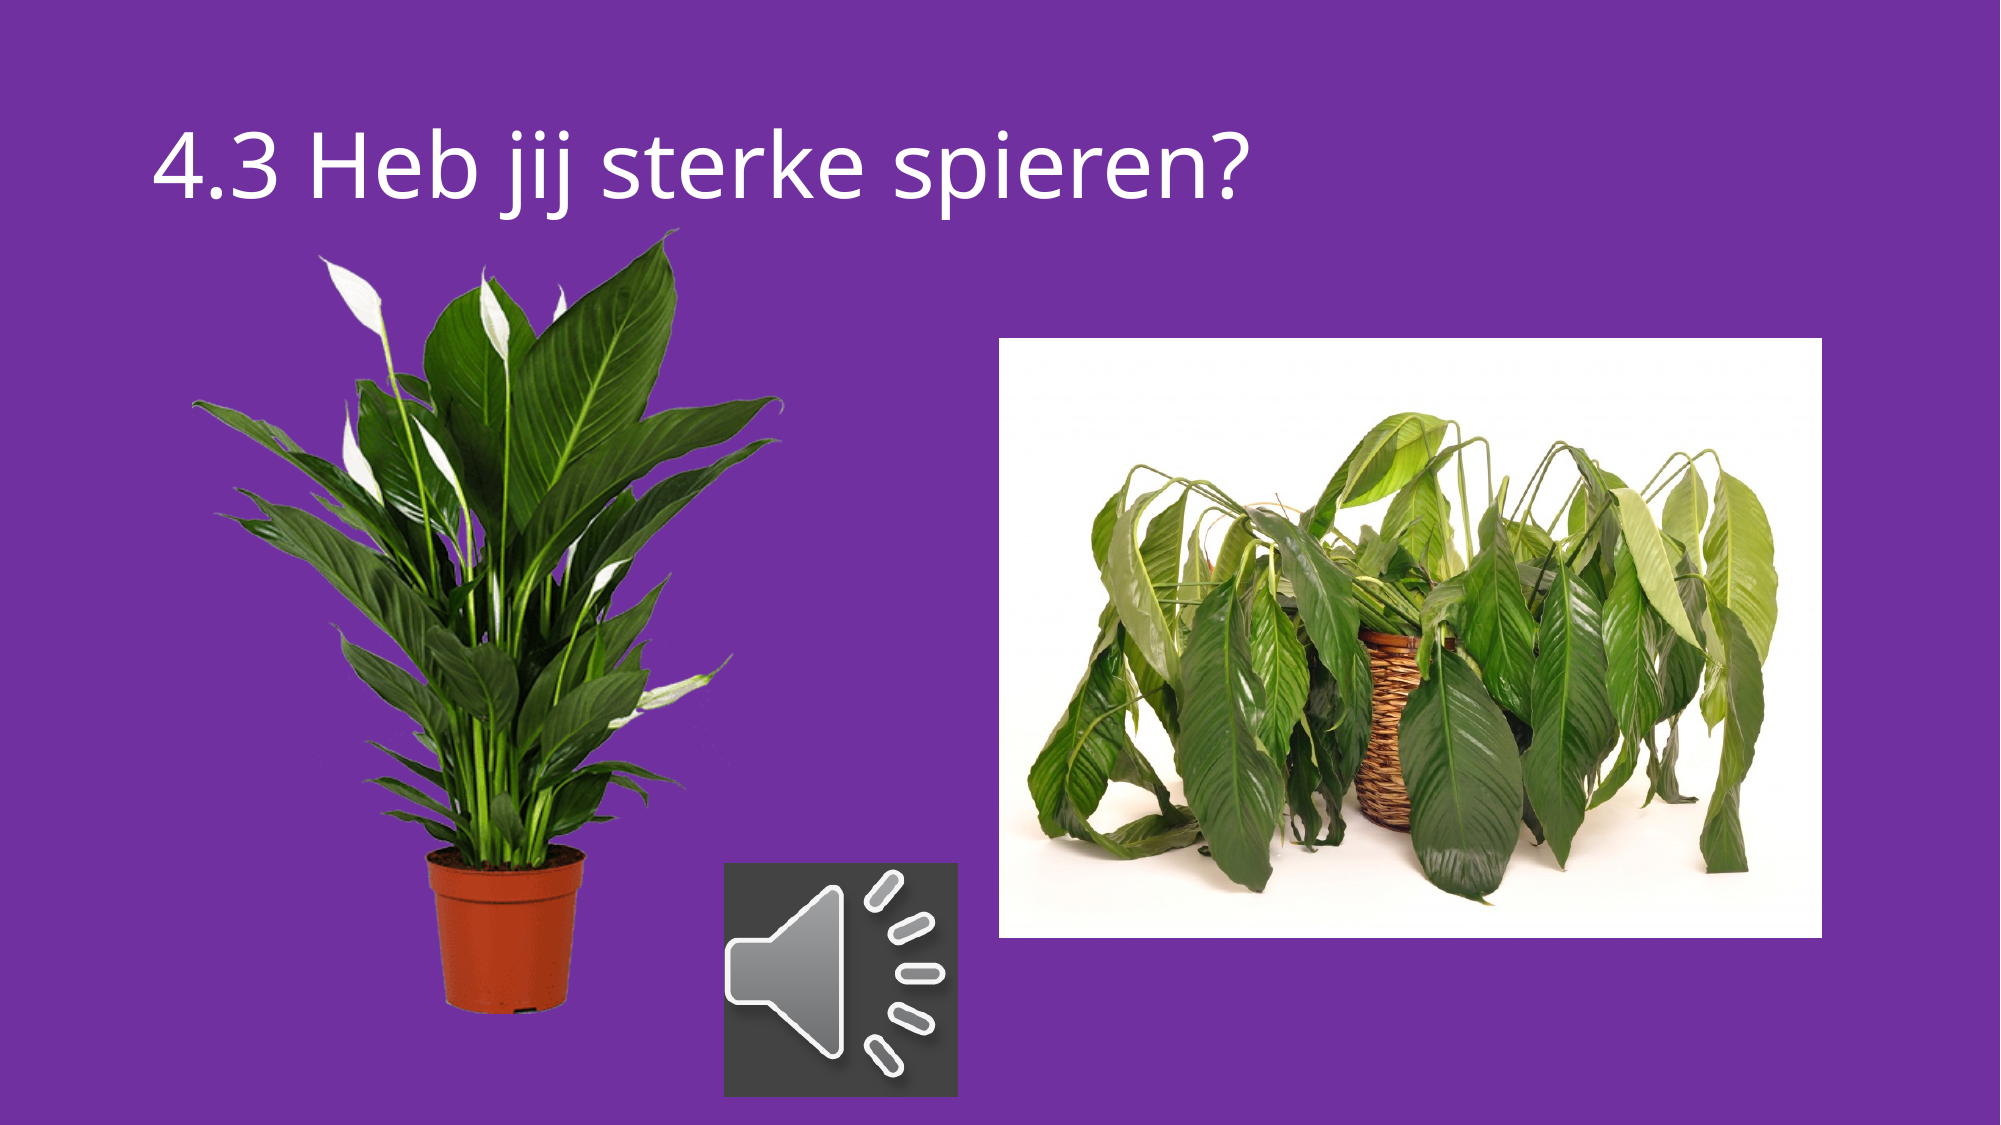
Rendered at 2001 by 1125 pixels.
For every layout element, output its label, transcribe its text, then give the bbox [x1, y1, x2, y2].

picture [192, 227, 959, 1098]
picture [999, 338, 1822, 938]
title 4.3 Heb jij sterke spieren? [137, 59, 1863, 278]
